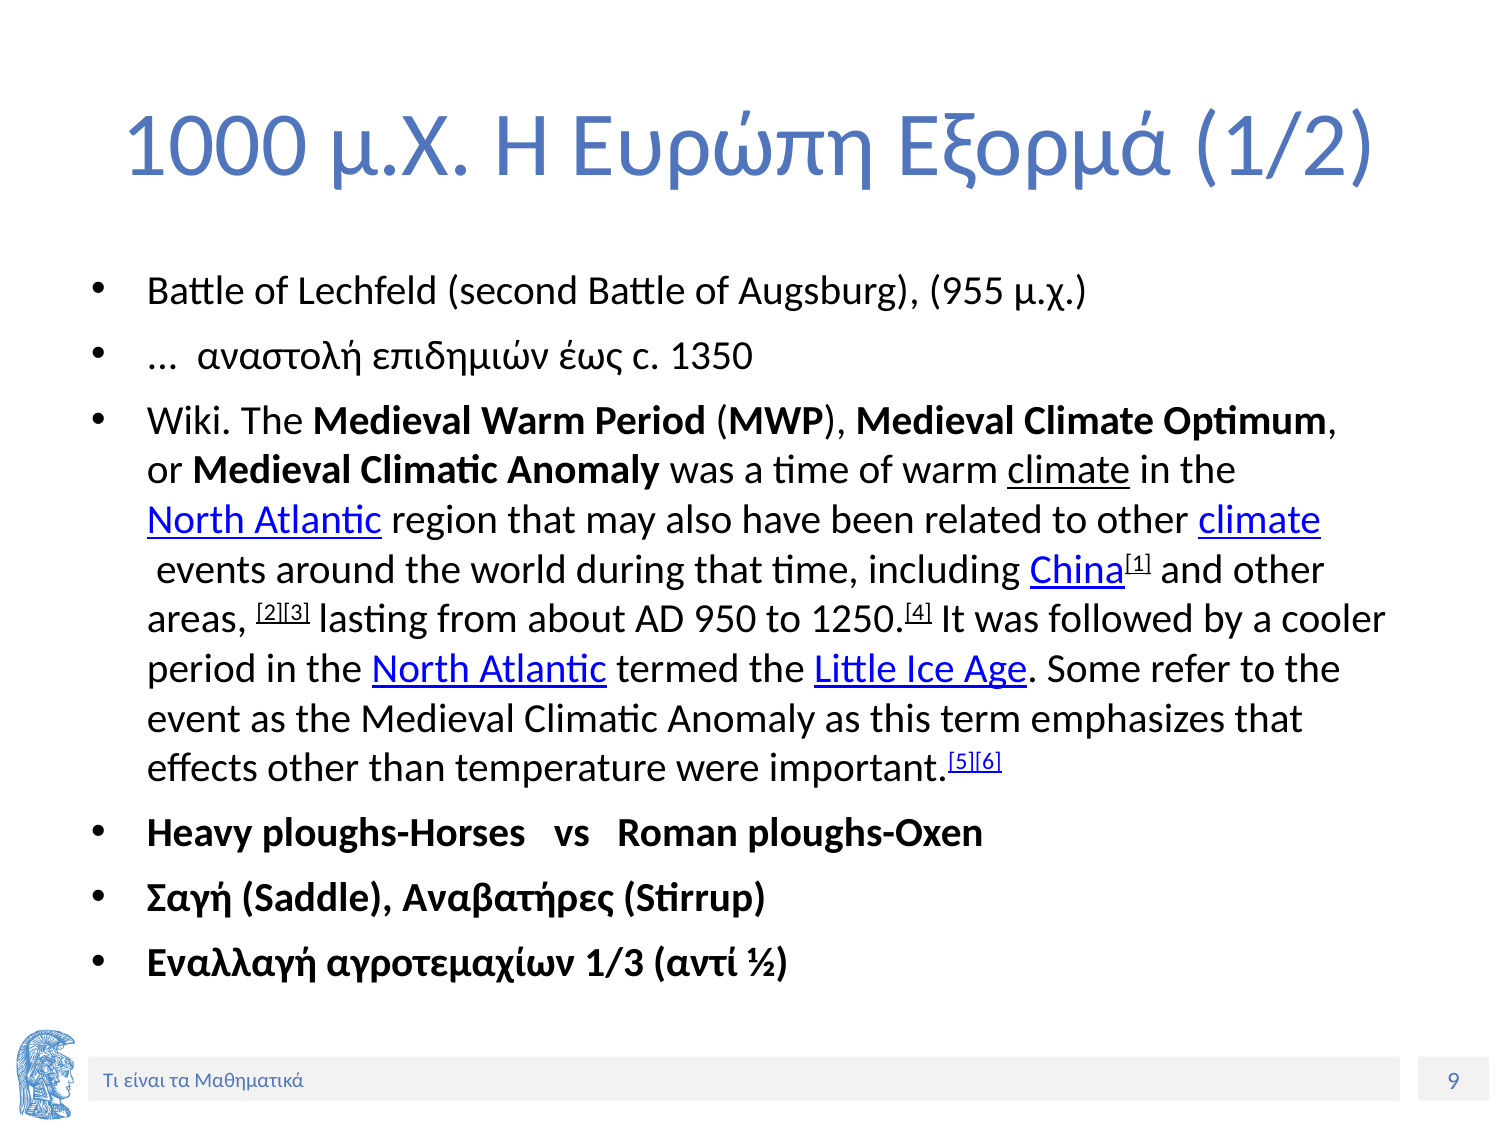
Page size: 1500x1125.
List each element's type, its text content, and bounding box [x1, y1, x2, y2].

list Battle of Lechfeld (second Battle of Augsburg), (955 μ.χ.) ... αναστολή επιδημιών έως c. 1350 Wiki. The Medieval Warm Period (MWP), Medieval Climate Optimum, or Medieval Climatic Anomaly was a time of warm climate in the North Atlantic region that may also have been related to other climate events around the world during that time, including China[1] and other areas, [2][3] lasting from about AD 950 to 1250.[4] It was followed by a cooler period in the North Atlantic termed the Little Ice Age. Some refer to the event as the Medieval Climatic Anomaly as this term emphasizes that effects other than temperature were important.[5][6] Heavy ploughs-Horses vs Roman ploughs-Oxen Σαγή (Saddle), Αναβατήρες (Stirrup) Εναλλαγή αγροτεμαχίων 1/3 (αντί ½) [76, 255, 1427, 998]
title 1000 μ.Χ. Η Ευρώπη Εξορμά (1/2) [75, 45, 1425, 233]
picture [9, 1026, 81, 1120]
